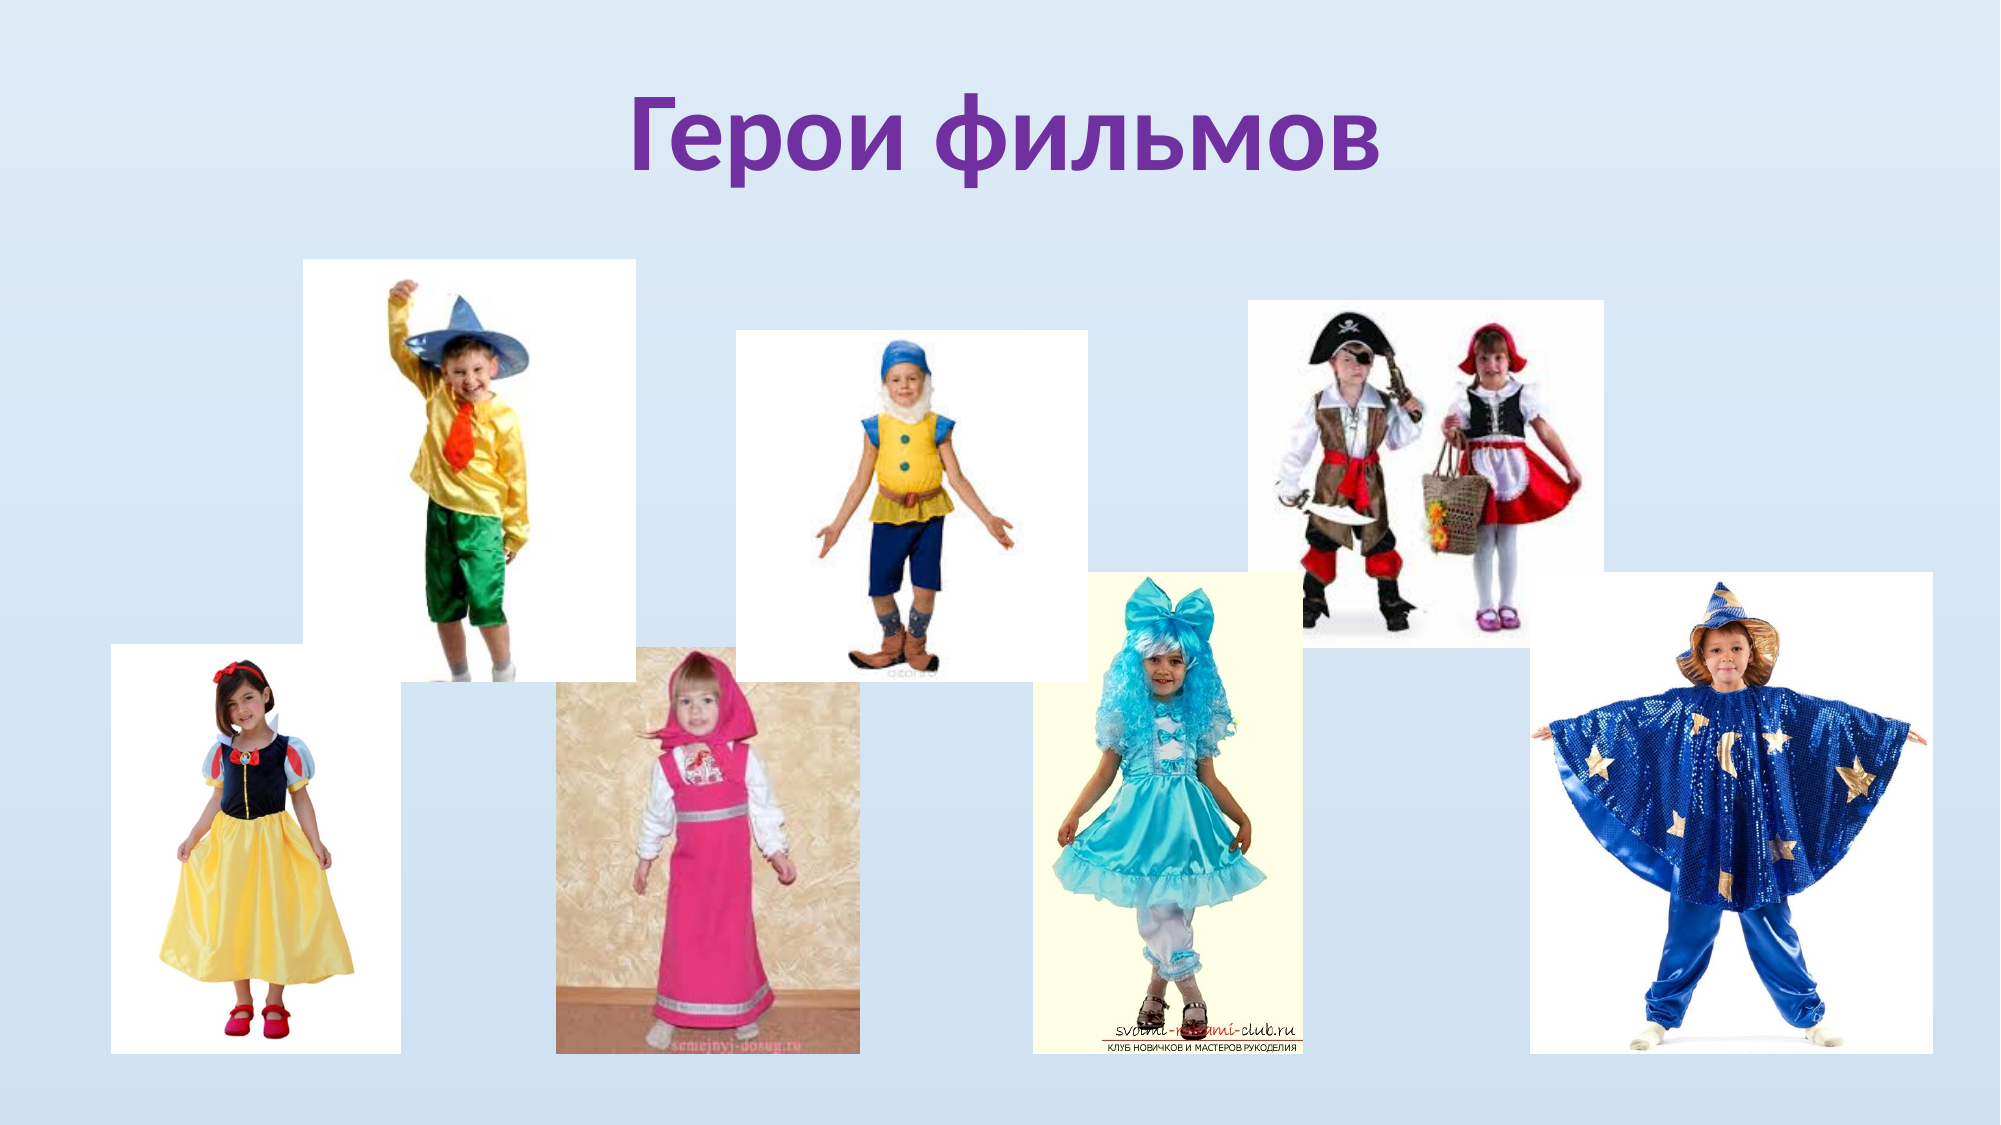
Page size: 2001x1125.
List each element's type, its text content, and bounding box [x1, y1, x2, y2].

text_box Герои фильмов [614, 50, 1399, 200]
picture [111, 259, 1933, 1054]
